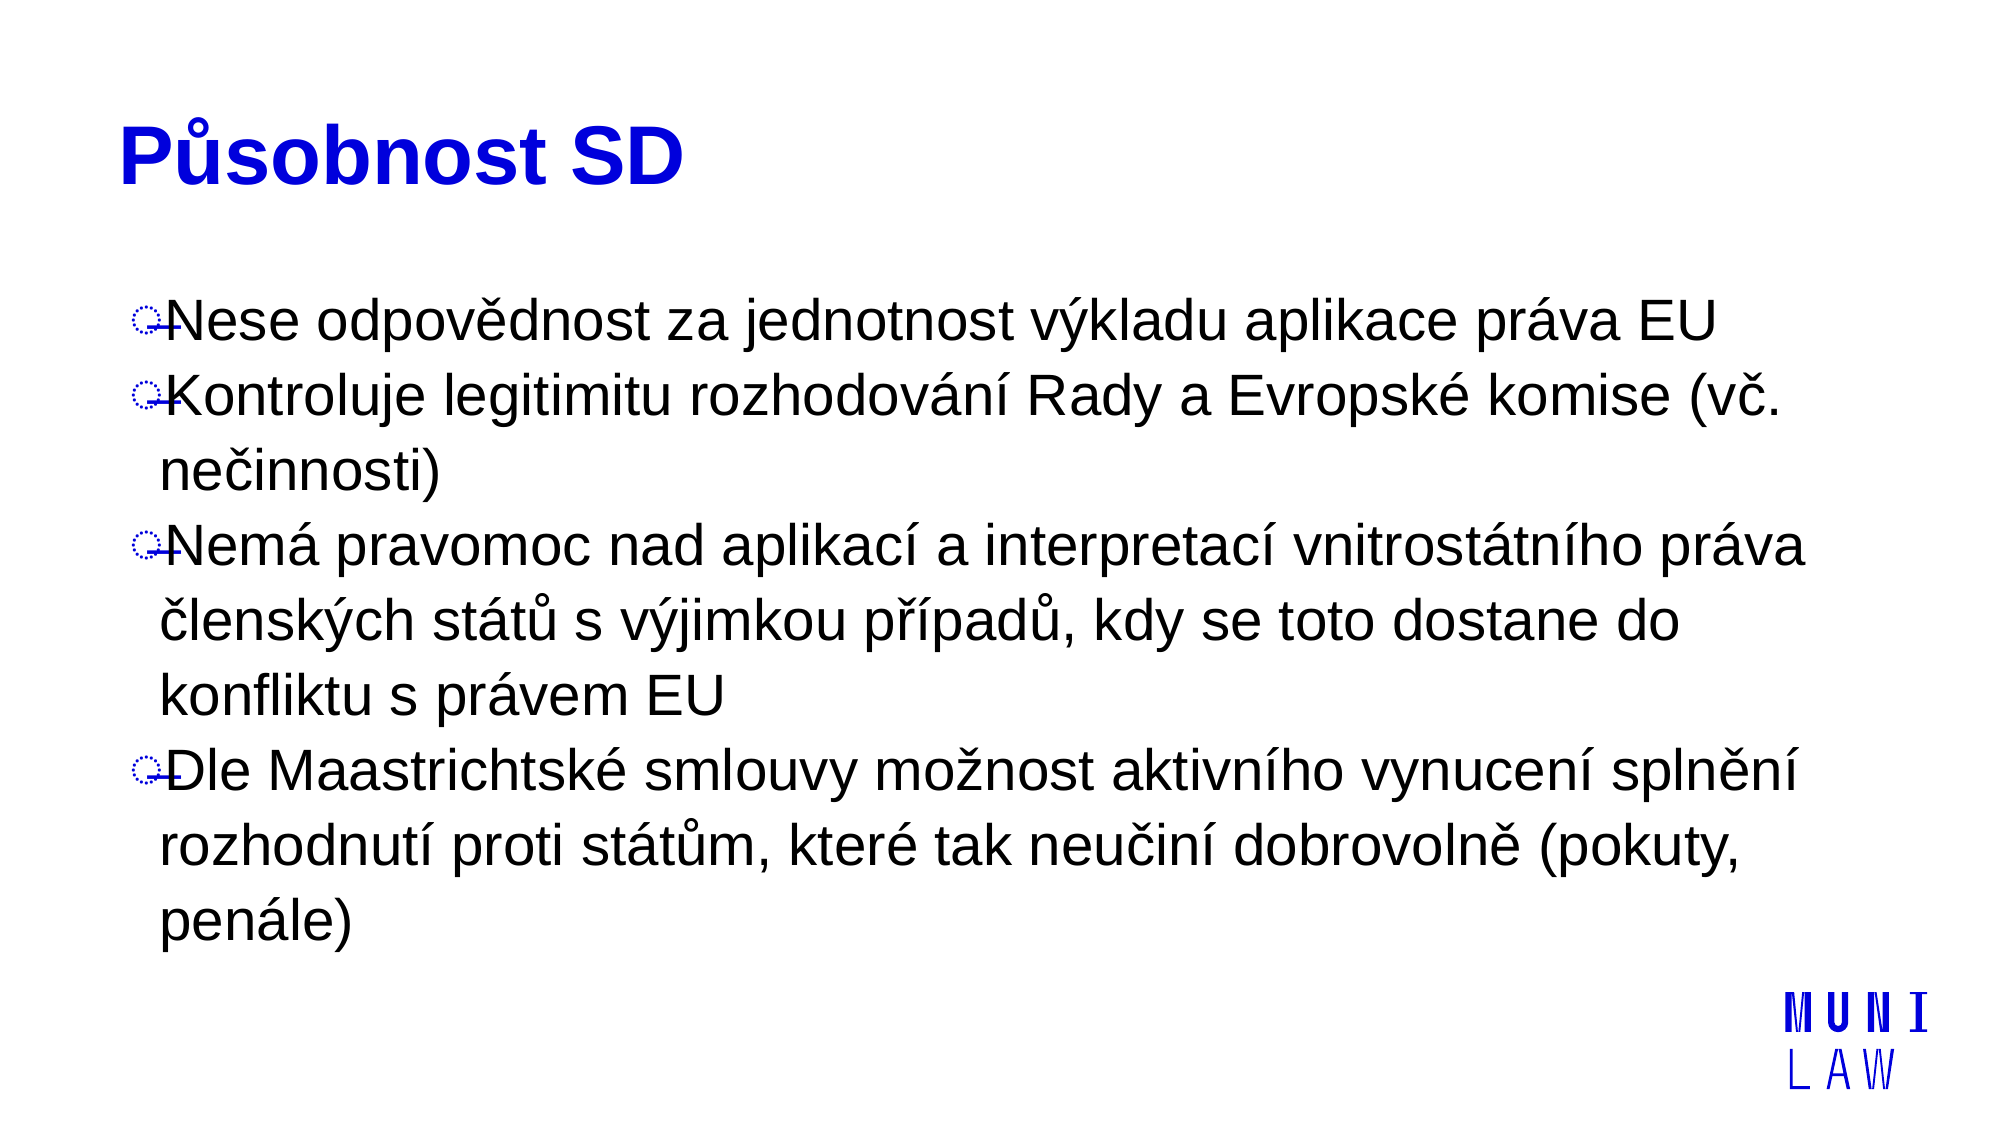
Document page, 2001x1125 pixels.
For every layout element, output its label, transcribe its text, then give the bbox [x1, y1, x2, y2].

list Nese odpovědnost za jednotnost výkladu aplikace práva EU Kontroluje legitimitu rozhodování Rady a Evropské komise (vč. nečinnosti) Nemá pravomoc nad aplikací a interpretací vnitrostátního práva členských států s výjimkou případů, kdy se toto dostane do konfliktu s právem EU Dle Maastrichtské smlouvy možnost aktivního vynucení splnění rozhodnutí proti státům, které tak neučiní dobrovolně (pokuty, penále) [118, 277, 1883, 957]
title Působnost SD [118, 118, 1883, 193]
